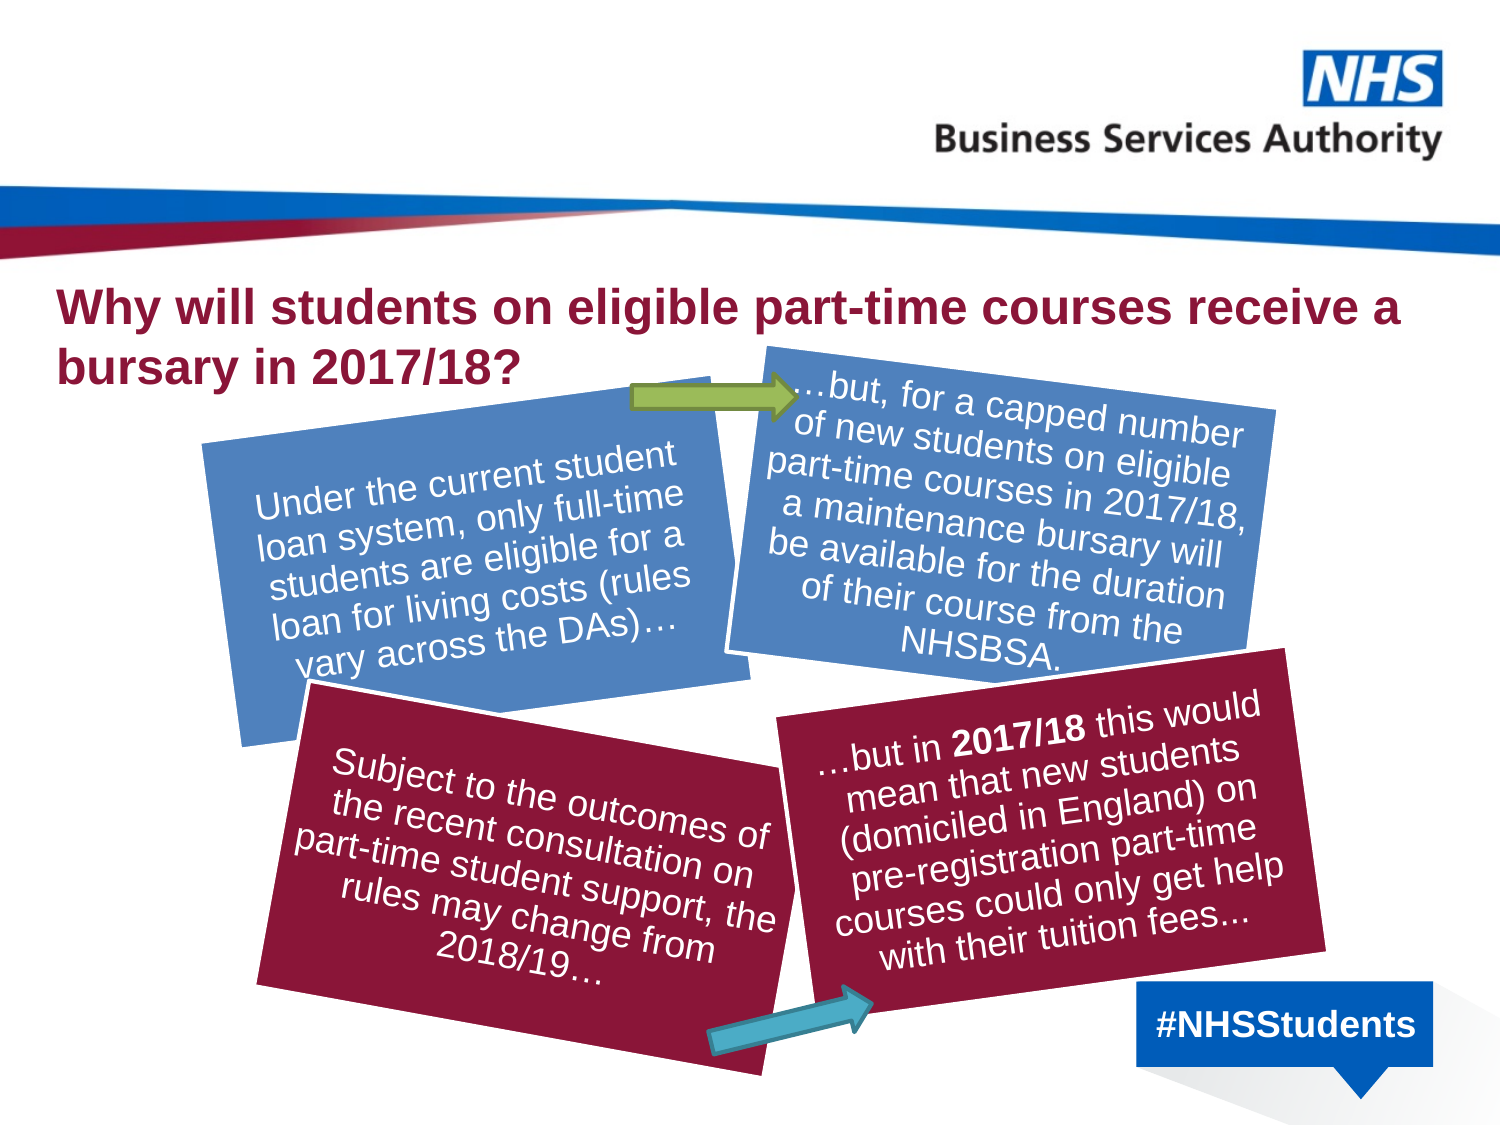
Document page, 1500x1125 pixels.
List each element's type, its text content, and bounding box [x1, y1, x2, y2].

text_box …but, for a capped number of new students on eligible part-time courses in 2017/18, a maintenance bursary will be available for the duration of their course from the NHSBSA. [724, 341, 1281, 685]
text_box Subject to the outcomes of the recent consultation on part-time student support, the rules may change from 2018/19… [251, 678, 797, 1081]
text_box Under the current student loan system, only full-time students are eligible for a loan for living costs (rules vary across the DAs)… [196, 371, 756, 752]
text_box [629, 371, 800, 423]
picture [0, 0, 1500, 273]
text_box [706, 984, 874, 1057]
text_box …but in 2017/18 this would mean that new students (domiciled in England) on pre-registration part-time courses could only get help with their tuition fees... [771, 643, 1331, 1019]
title Why will students on eligible part-time courses receive a bursary in 2017/18? [41, 267, 1471, 386]
